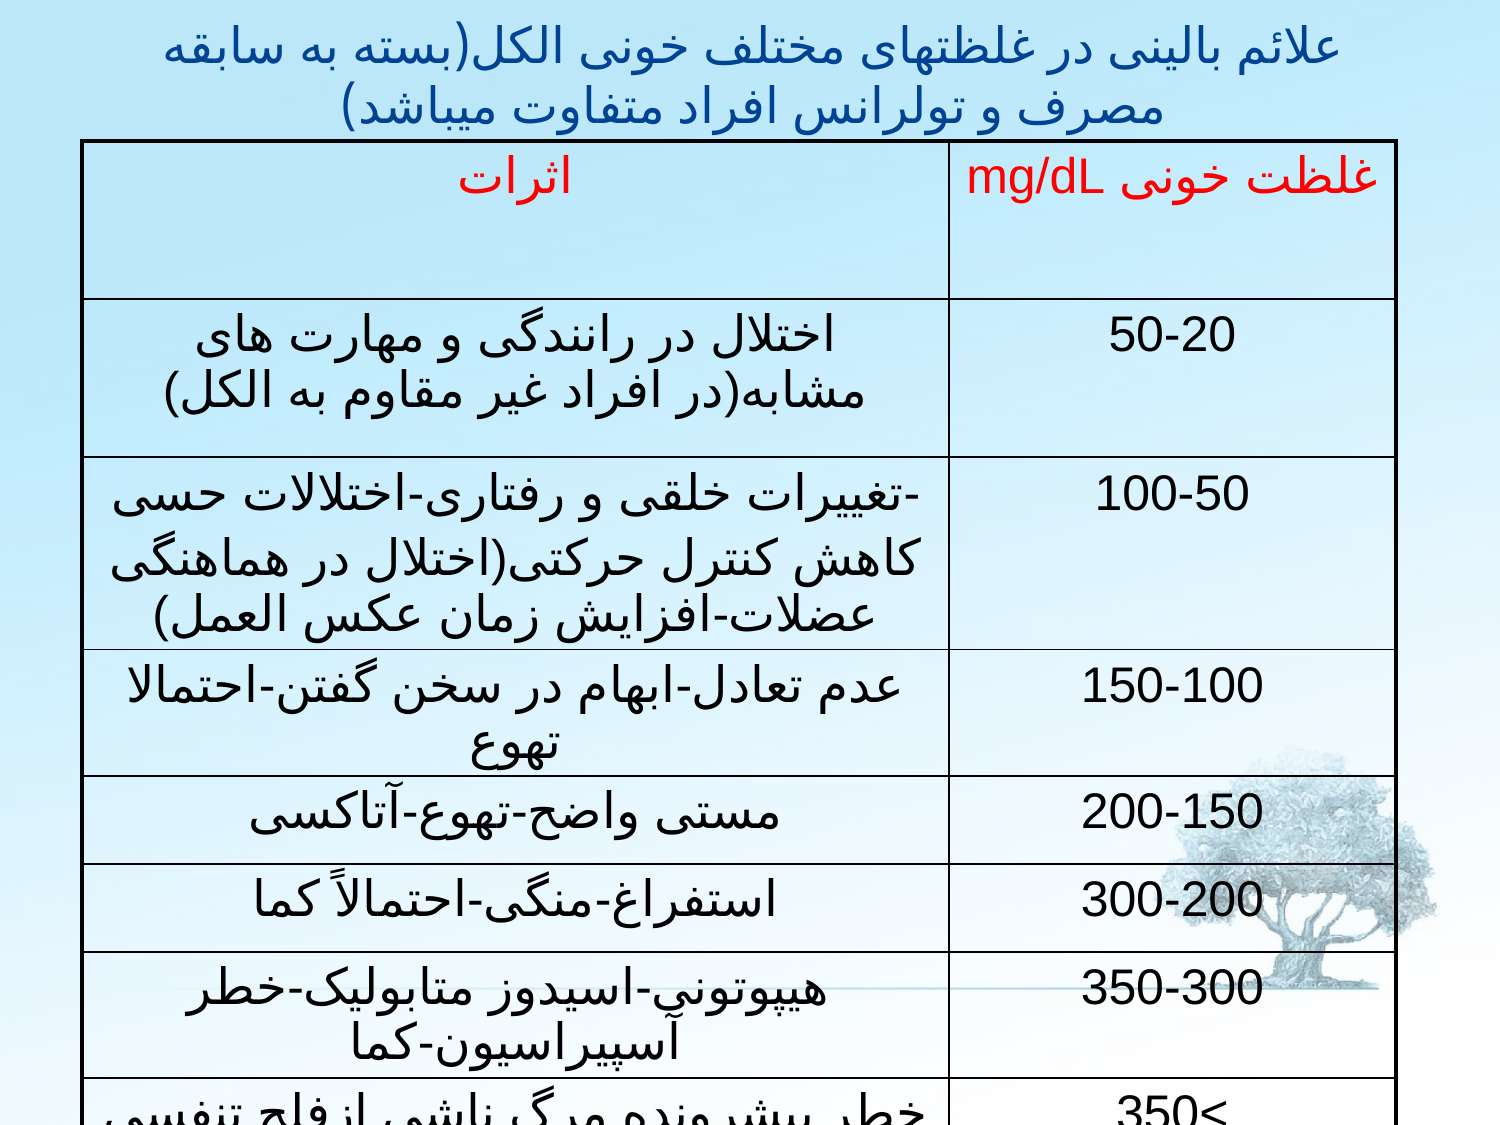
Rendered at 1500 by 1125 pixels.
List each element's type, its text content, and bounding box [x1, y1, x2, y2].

table_cell -تغییرات خلقی و رفتاری-اختلالات حسی کاهش کنترل حرکتی(اختلال در هماهنگی عضلات-افزایش زمان عکس العمل) [84, 458, 948, 649]
table_cell 200-150 [950, 777, 1394, 863]
table_cell خطر پیشرونده مرگ ناشی ازفلج تنفسی [84, 1079, 948, 1125]
table_cell عدم تعادل-ابهام در سخن گفتن-احتمالا تهوع [84, 650, 948, 775]
table_header غلظت خونی mg/dL [950, 143, 1394, 298]
table_cell 350-300 [950, 953, 1394, 1077]
table_cell اختلال در رانندگی و مهارت های مشابه(در افراد غیر مقاوم به الکل) [84, 300, 948, 456]
table_cell 100-50 [950, 458, 1394, 649]
table_header اثرات [84, 143, 948, 298]
table_cell مستی واضح-تهوع-آتاکسی [84, 777, 948, 863]
title علائم بالینی در غلظتهای مختلف خونی الکل(بسته به سابقه مصرف و تولرانس افراد متفاوت میباشد) [70, 0, 1446, 148]
table_cell استفراغ-منگی-احتمالاً کما [84, 865, 948, 951]
table_cell 50-20 [950, 300, 1394, 456]
table_cell 150-100 [950, 650, 1394, 775]
table_cell هیپوتونی-اسیدوز متابولیک-خطر آسپیراسیون-کما [84, 953, 948, 1077]
table_cell 300-200 [950, 865, 1394, 951]
table_cell >350 [950, 1079, 1394, 1125]
